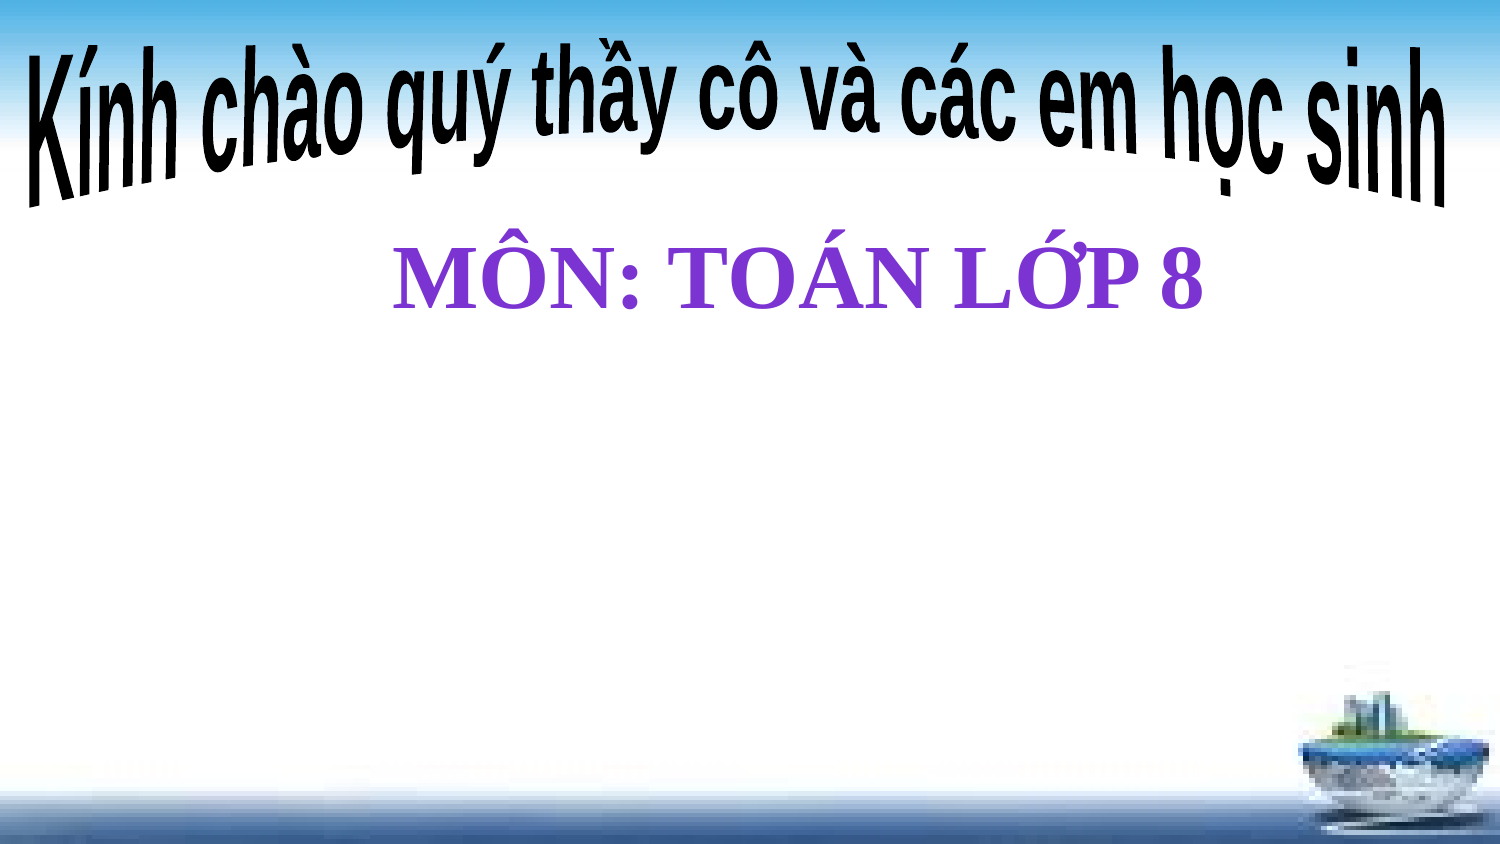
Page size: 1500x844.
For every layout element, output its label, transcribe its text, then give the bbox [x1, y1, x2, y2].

text_box MÔN: toán lớp 8 [348, 209, 1251, 387]
picture [0, 0, 1500, 844]
